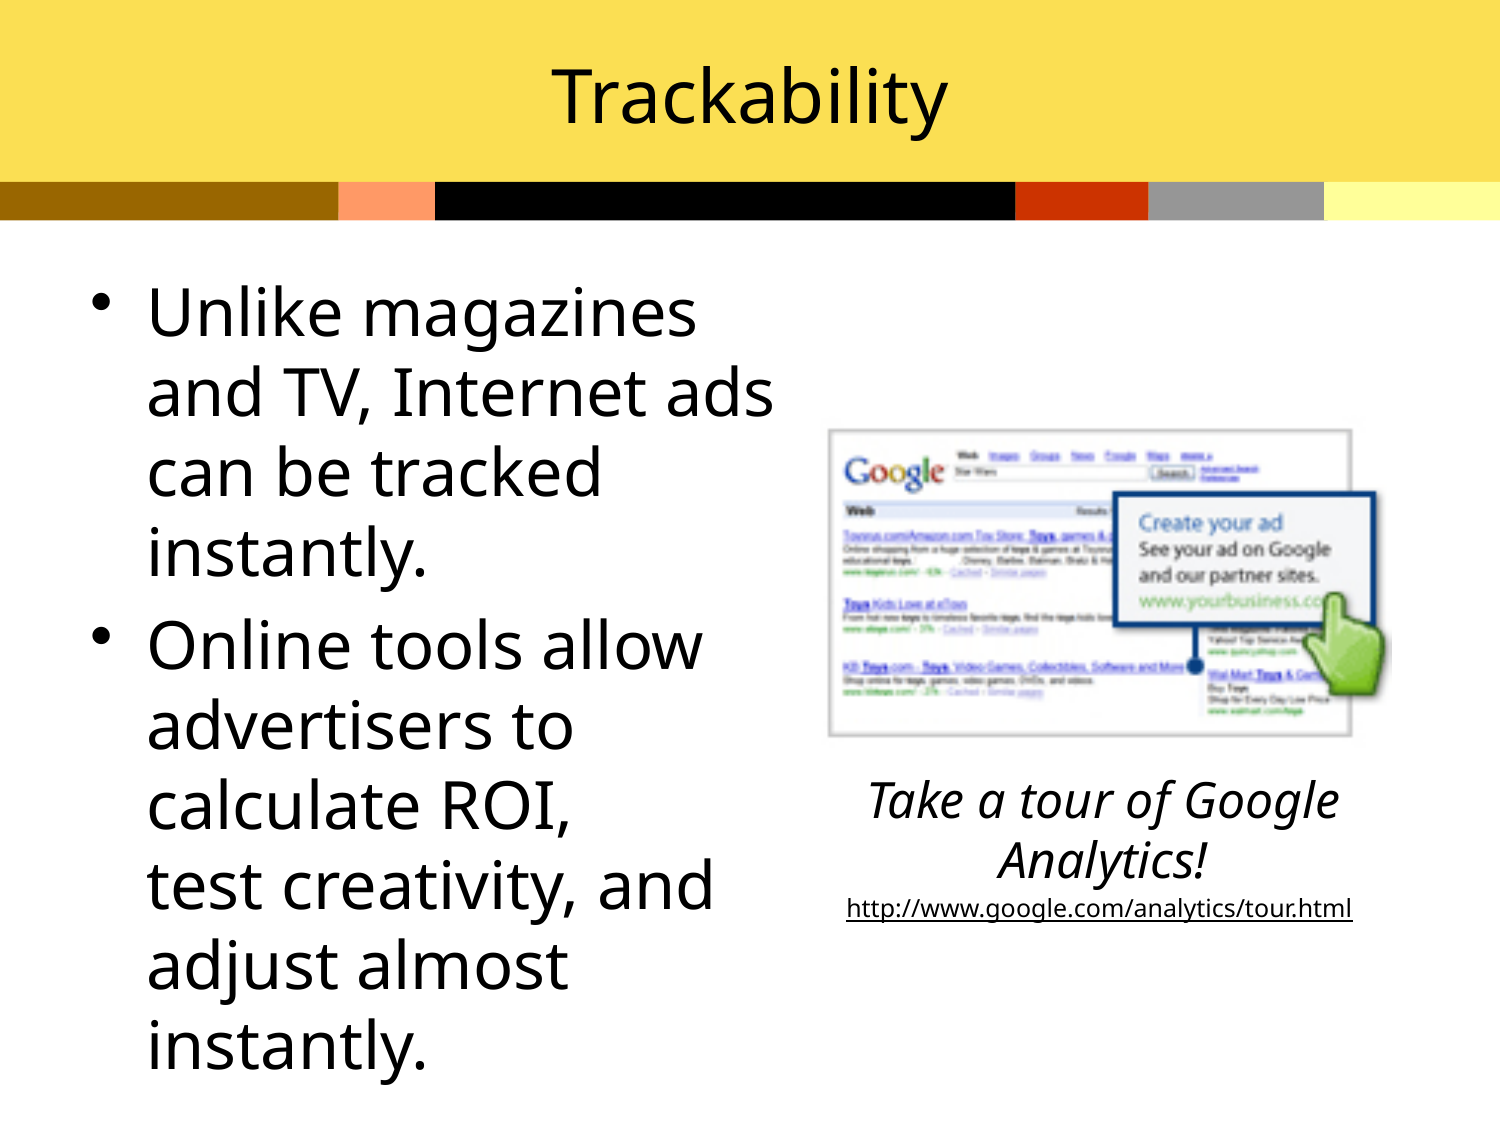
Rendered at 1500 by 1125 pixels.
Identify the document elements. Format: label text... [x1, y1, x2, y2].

text_box Take a tour of Google Analytics! http://www.google.com/analytics/tour.html [756, 761, 1451, 931]
picture [819, 415, 1392, 751]
title Trackability [74, 0, 1426, 188]
list Unlike magazines and TV, Internet ads can be tracked instantly. Online tools allow advertisers to calculate ROI, test creativity, and adjust almost instantly. [74, 262, 860, 1019]
